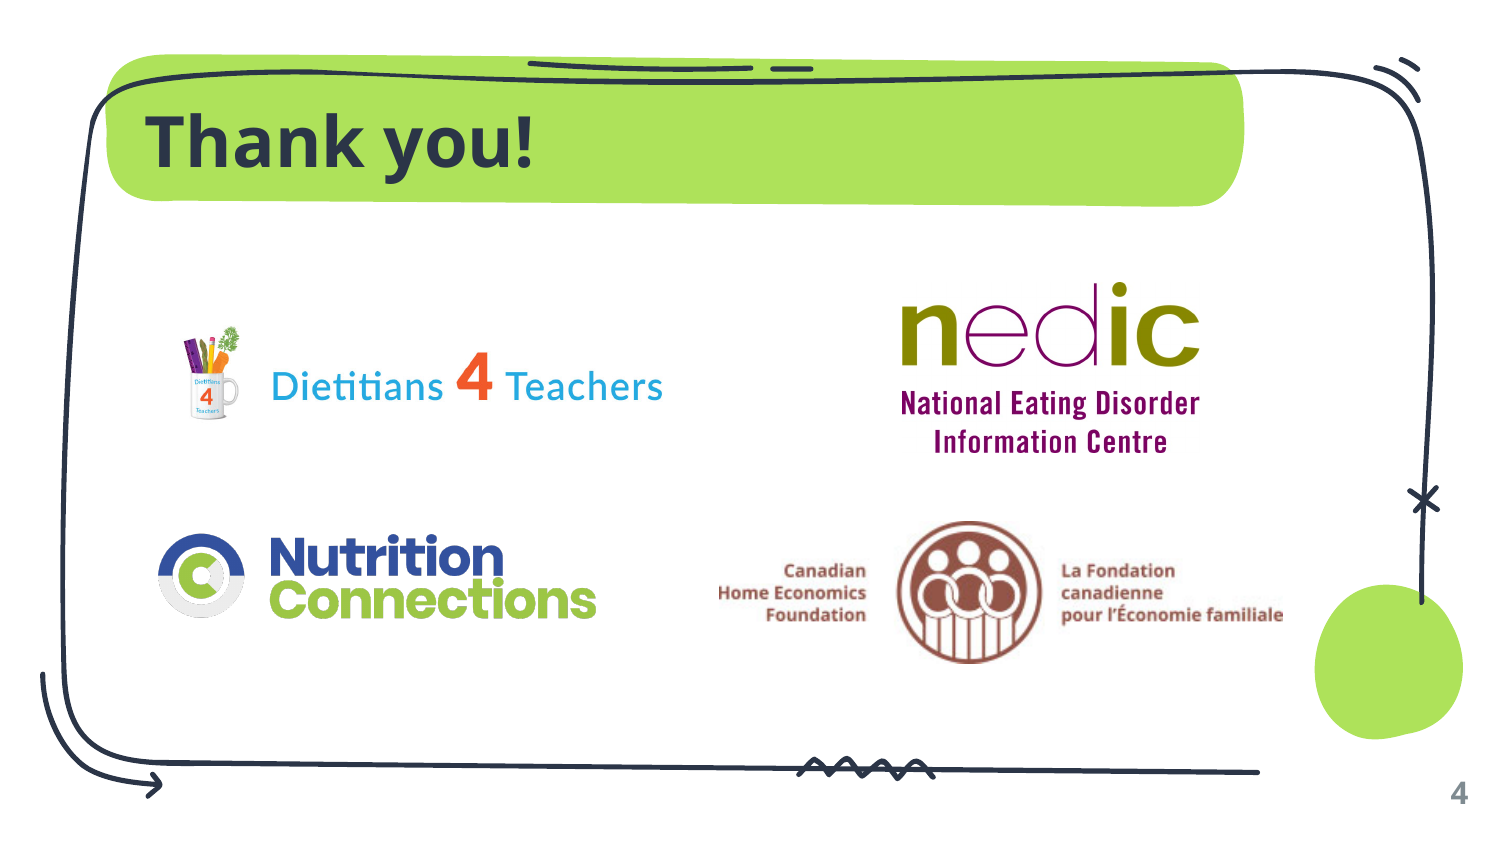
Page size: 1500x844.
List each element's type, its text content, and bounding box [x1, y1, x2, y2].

picture [157, 532, 596, 619]
slide_number 4 [1378, 769, 1469, 820]
picture [172, 321, 696, 431]
picture [719, 521, 1283, 665]
picture [902, 282, 1200, 453]
title Thank you! [144, 112, 1200, 178]
